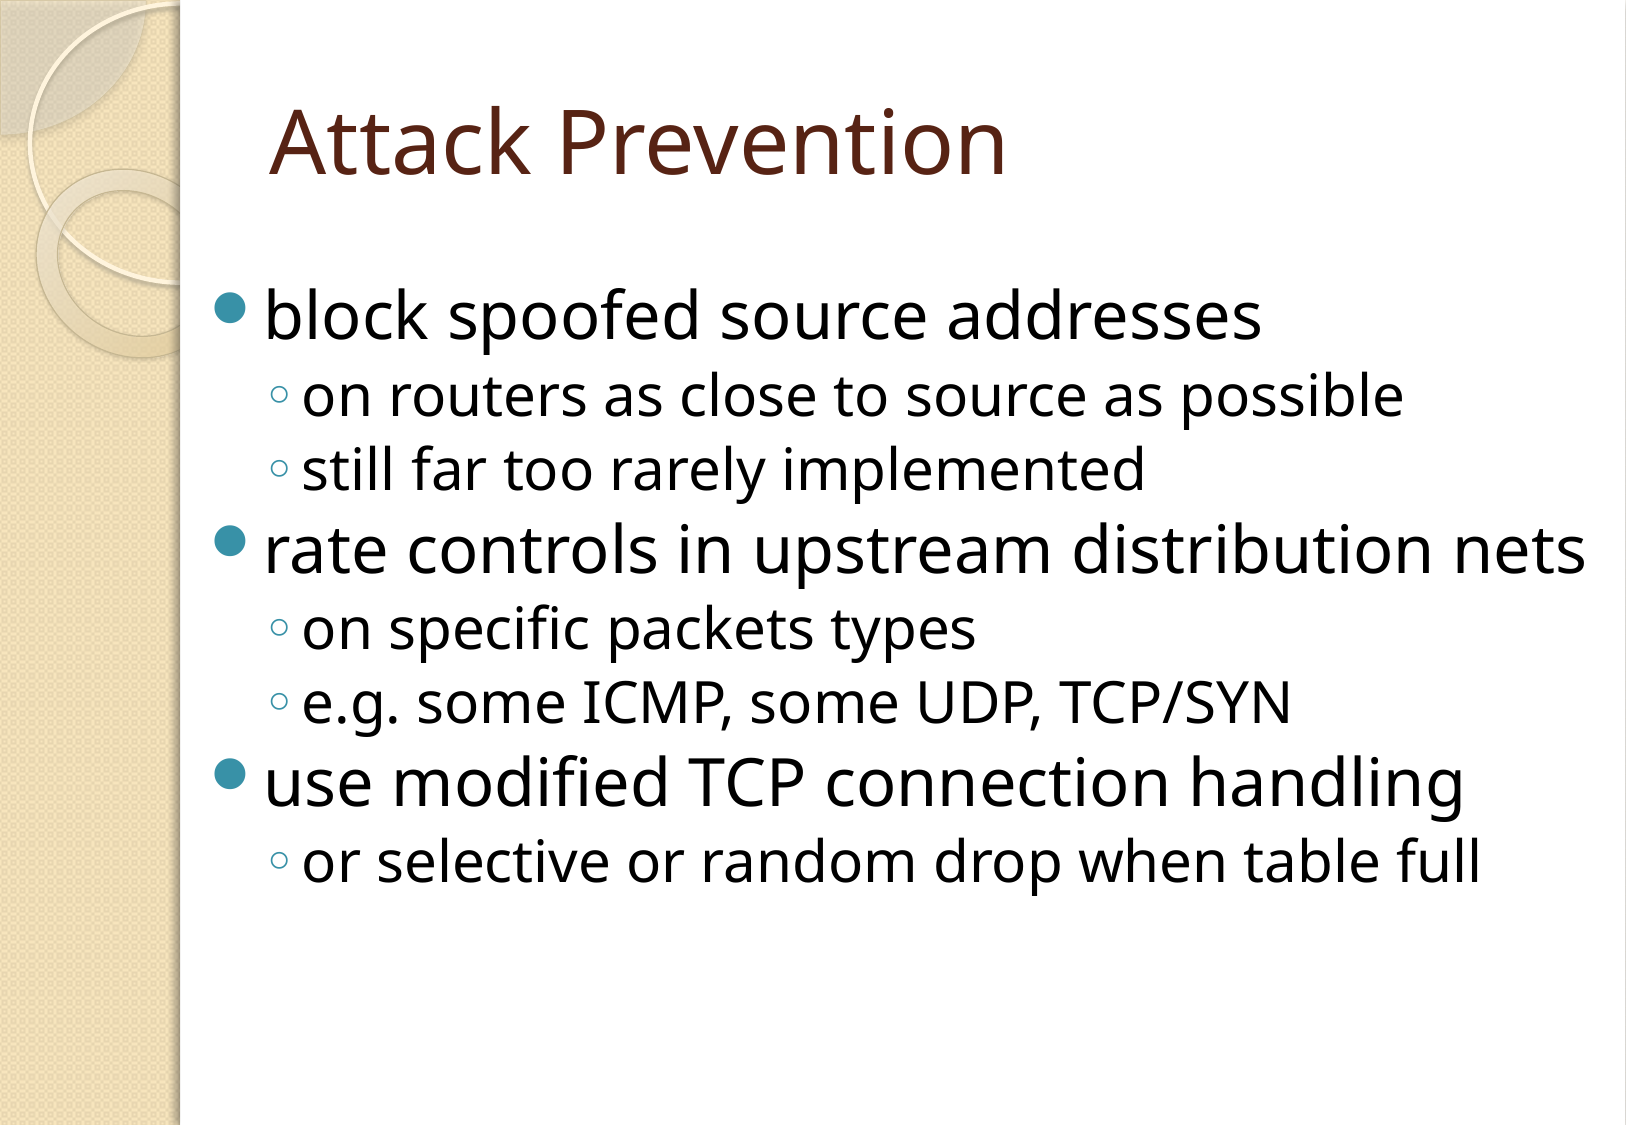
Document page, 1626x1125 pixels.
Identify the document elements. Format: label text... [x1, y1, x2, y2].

title Attack Prevention [255, 45, 1588, 233]
list block spoofed source addresses on routers as close to source as possible still far too rarely implemented rate controls in upstream distribution nets on specific packets types e.g. some ICMP, some UDP, TCP/SYN use modified TCP connection handling or selective or random drop when table full [182, 275, 1625, 1063]
